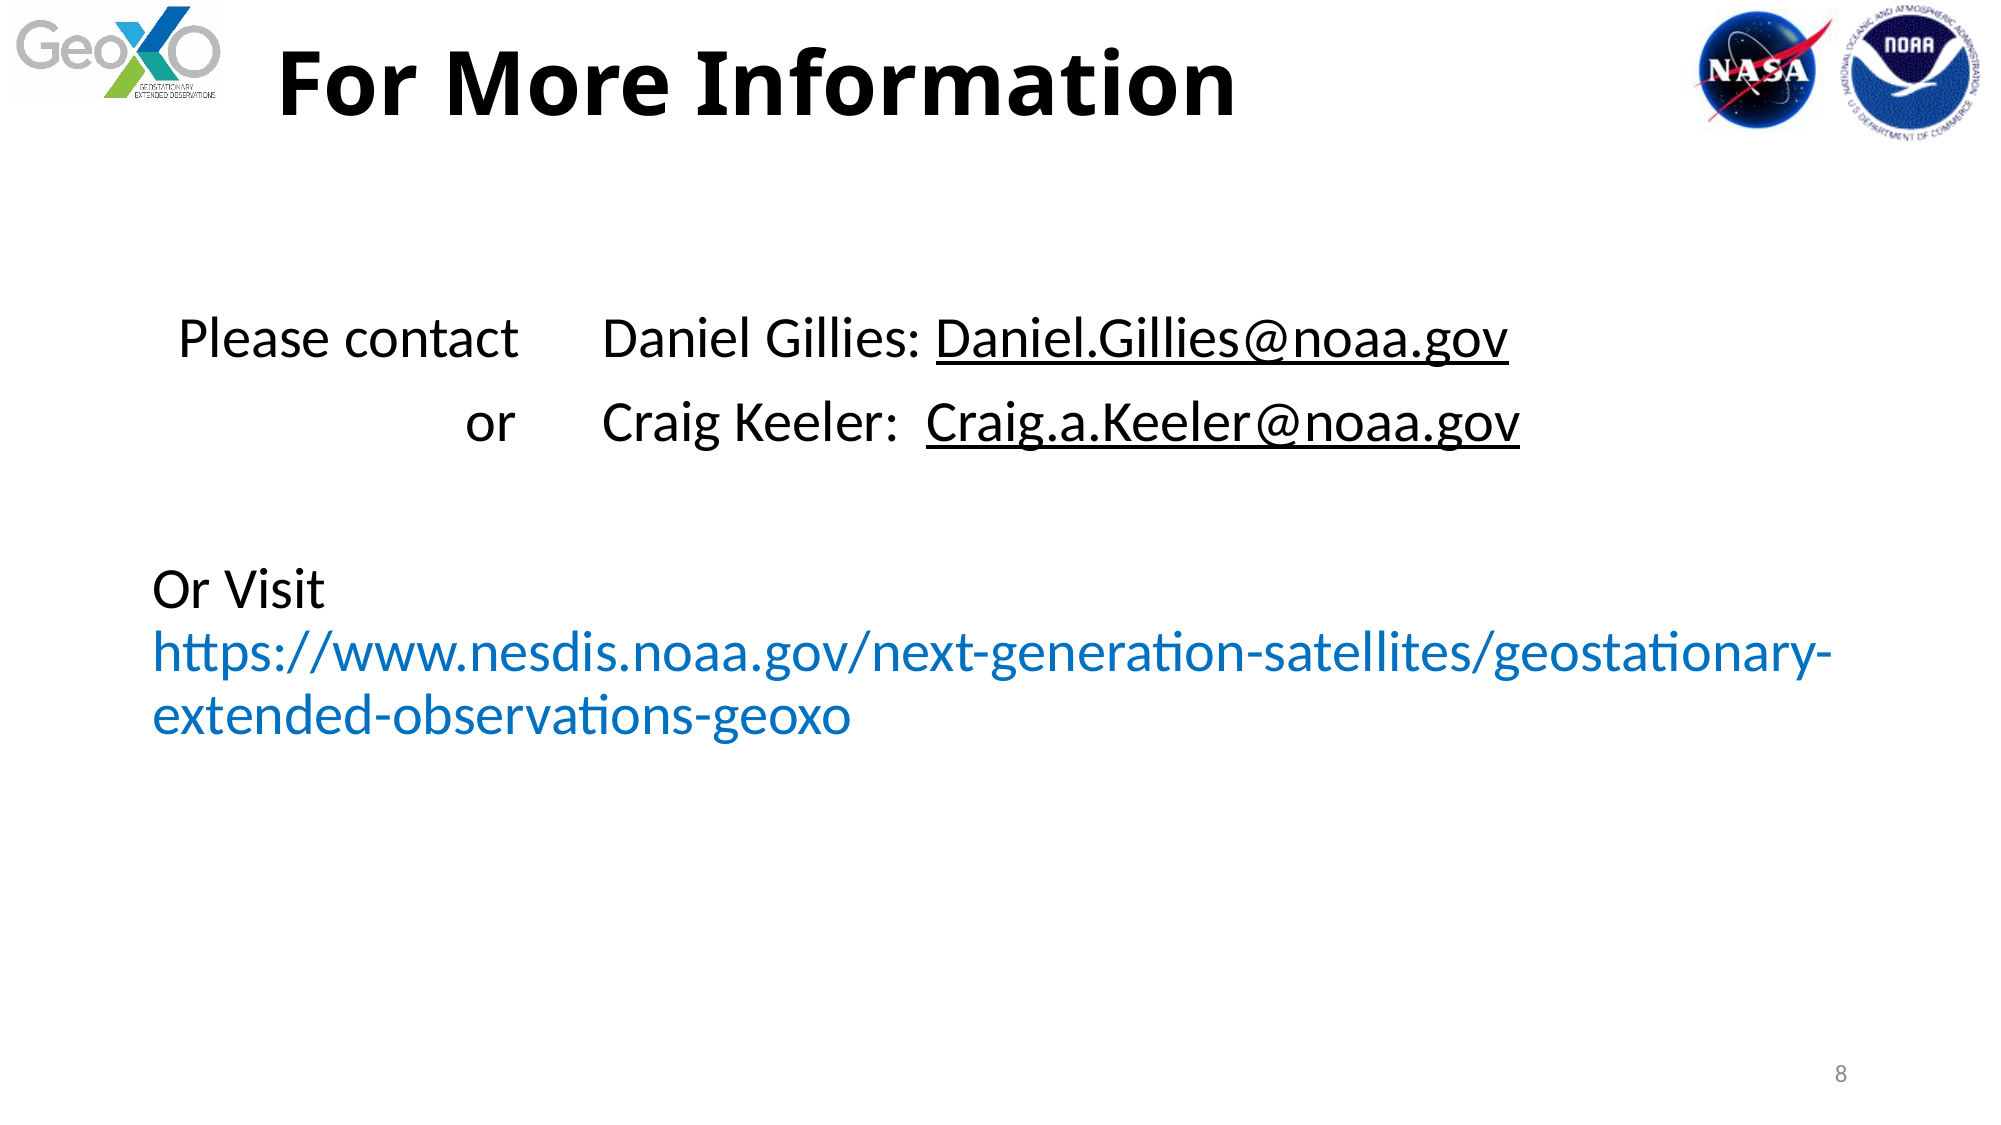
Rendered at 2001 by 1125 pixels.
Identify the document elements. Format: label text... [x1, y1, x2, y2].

slide_number 8 [1412, 1042, 1863, 1103]
list Please contact Daniel Gillies: Daniel.Gillies@noaa.gov or Craig Keeler: Craig.a.Keeler@noaa.gov Or Visit https://www.nesdis.noaa.gov/next-generation-satellites/geostationary-extended-observations-geoxo [137, 299, 1863, 1014]
picture [1682, 1, 1981, 143]
title For More Information [260, 30, 1484, 143]
picture [12, 0, 223, 102]
